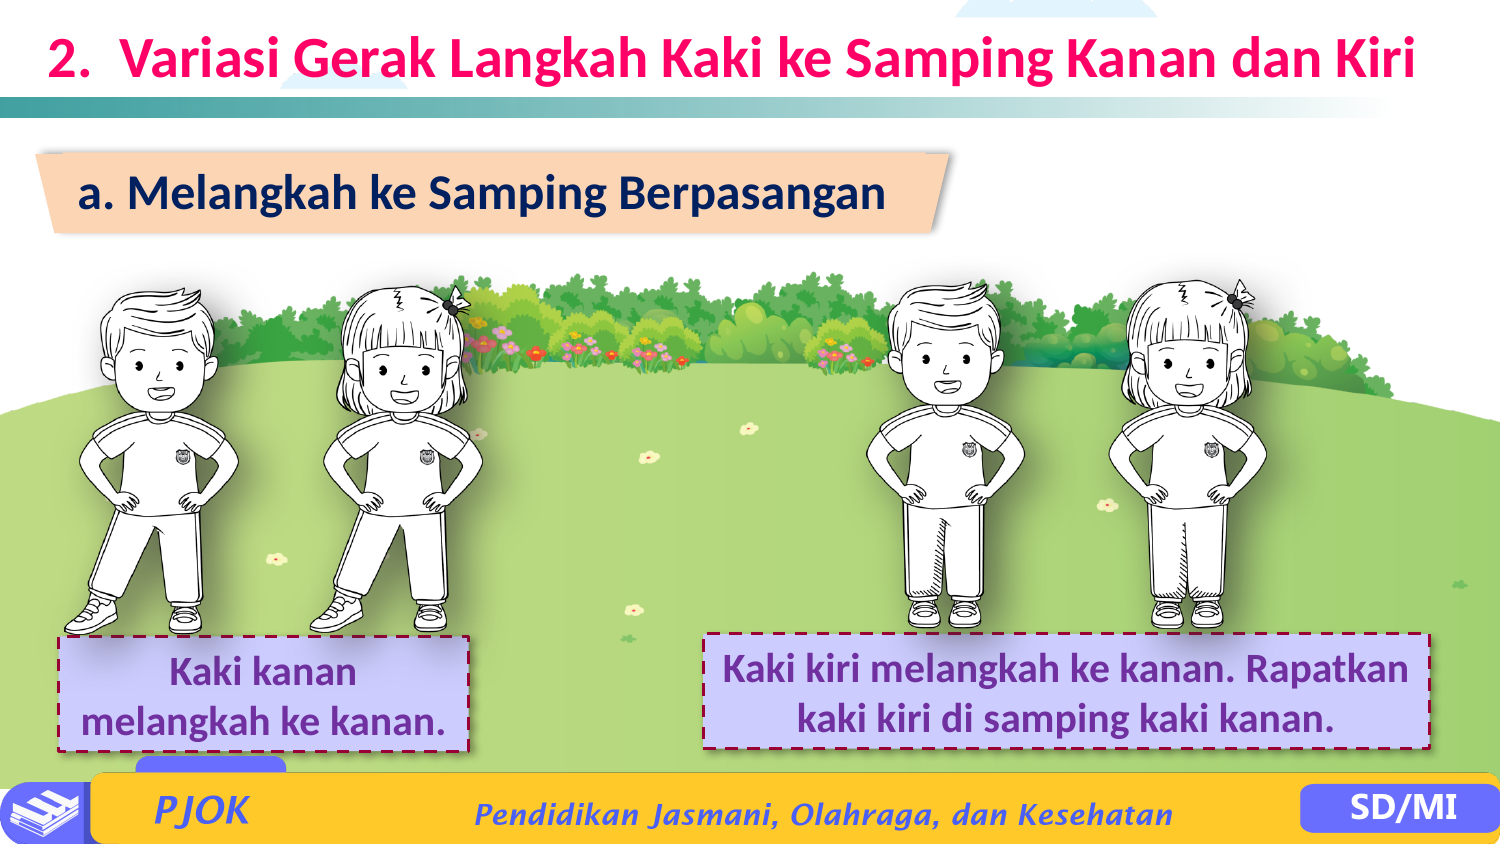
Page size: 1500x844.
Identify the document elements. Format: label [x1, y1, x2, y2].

picture [0, 0, 1500, 844]
text_box [34, 152, 950, 234]
